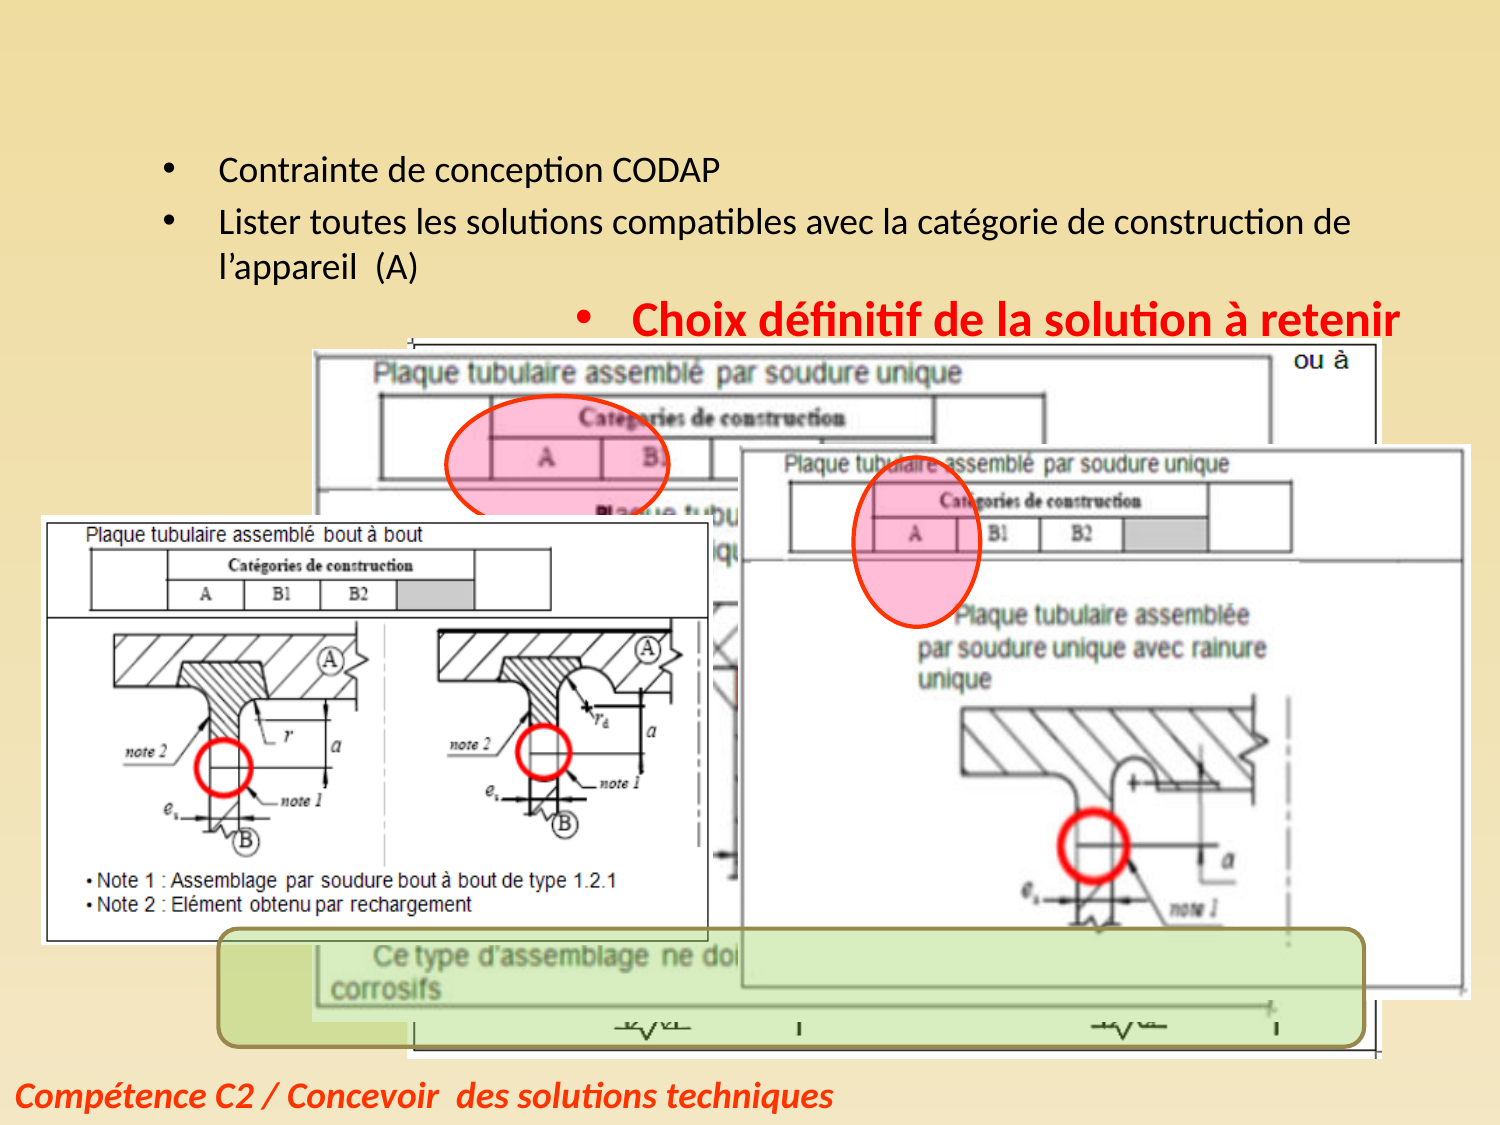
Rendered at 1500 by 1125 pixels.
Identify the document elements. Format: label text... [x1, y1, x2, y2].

text_box Compétence C2 / Concevoir des solutions techniques [0, 1068, 1436, 1125]
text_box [407, 337, 1382, 442]
picture [40, 514, 713, 945]
text_box Choix définitif de la solution à retenir [560, 278, 1436, 354]
text_box [216, 952, 402, 1049]
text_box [737, 444, 1471, 1000]
text_box Contrainte de conception CODAP Lister toutes les solutions compatibles avec la catégorie de construction de l’appareil (A) [147, 137, 1376, 362]
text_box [312, 349, 1282, 1022]
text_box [407, 1008, 1382, 1059]
